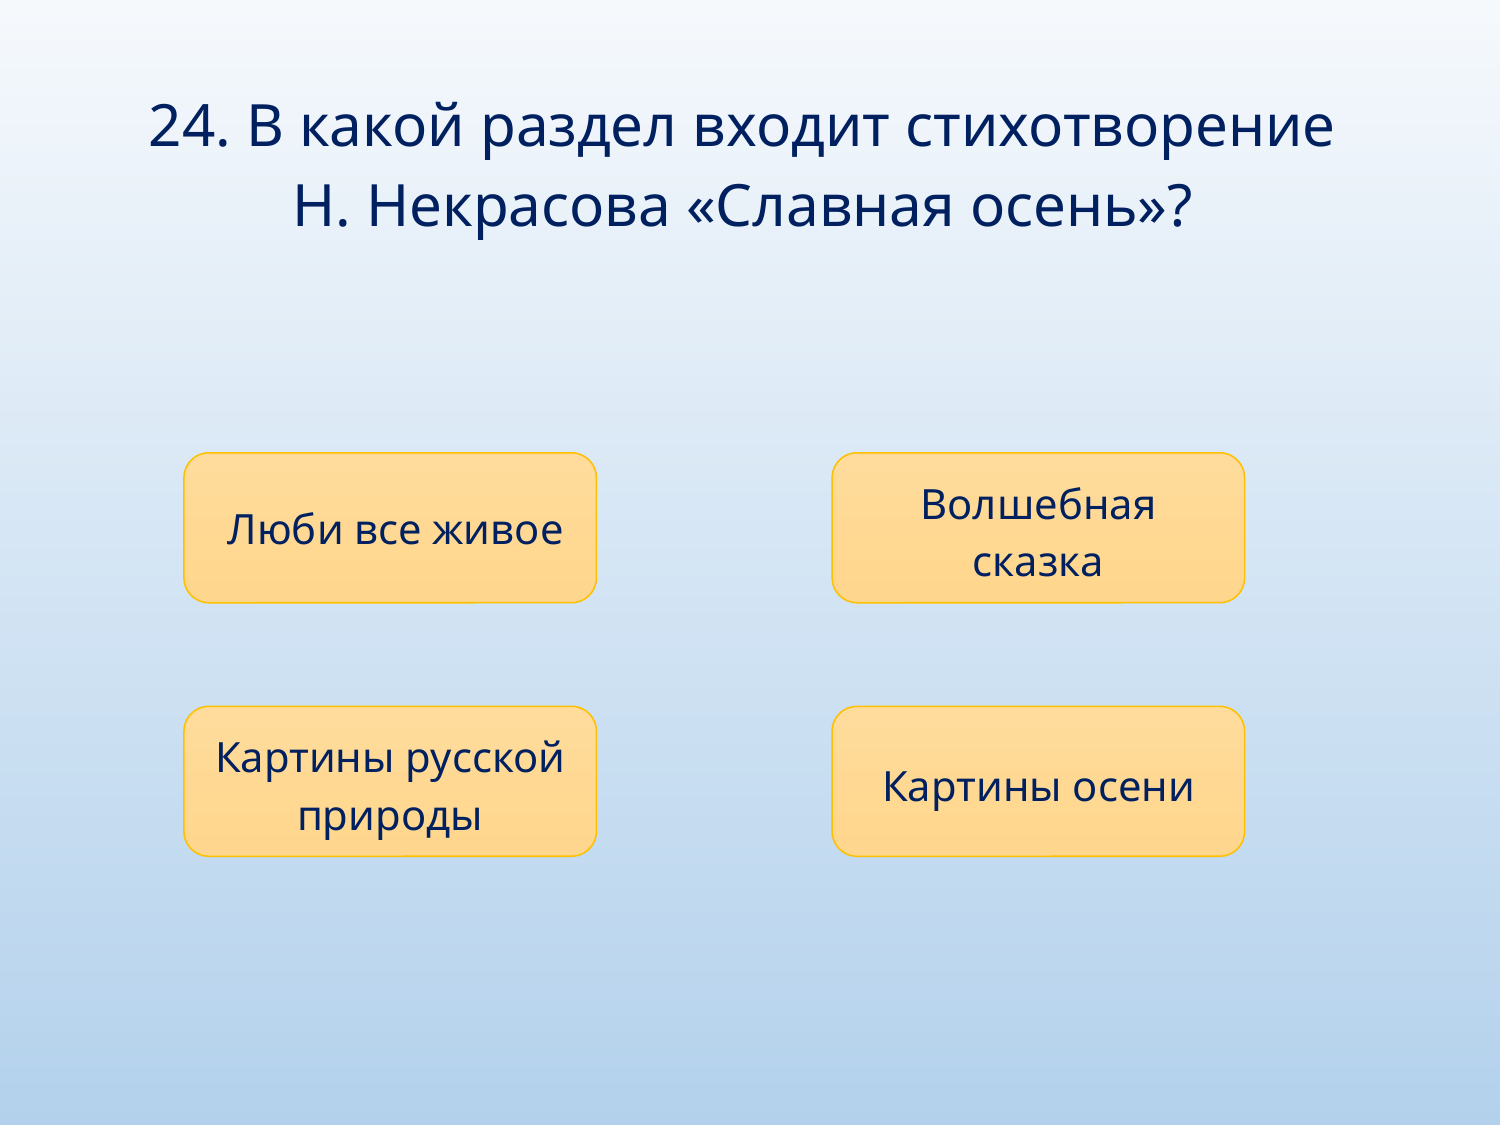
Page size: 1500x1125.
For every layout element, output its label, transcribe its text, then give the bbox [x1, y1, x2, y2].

text_box Люби все живое [183, 452, 597, 603]
text_box Картины русской природы [183, 706, 597, 857]
text_box Картины осени [832, 706, 1245, 857]
list 24. В какой раздел входит стихотворение Н. Некрасова «Славная осень»? [102, 70, 1383, 268]
text_box Волшебная сказка [832, 452, 1245, 603]
